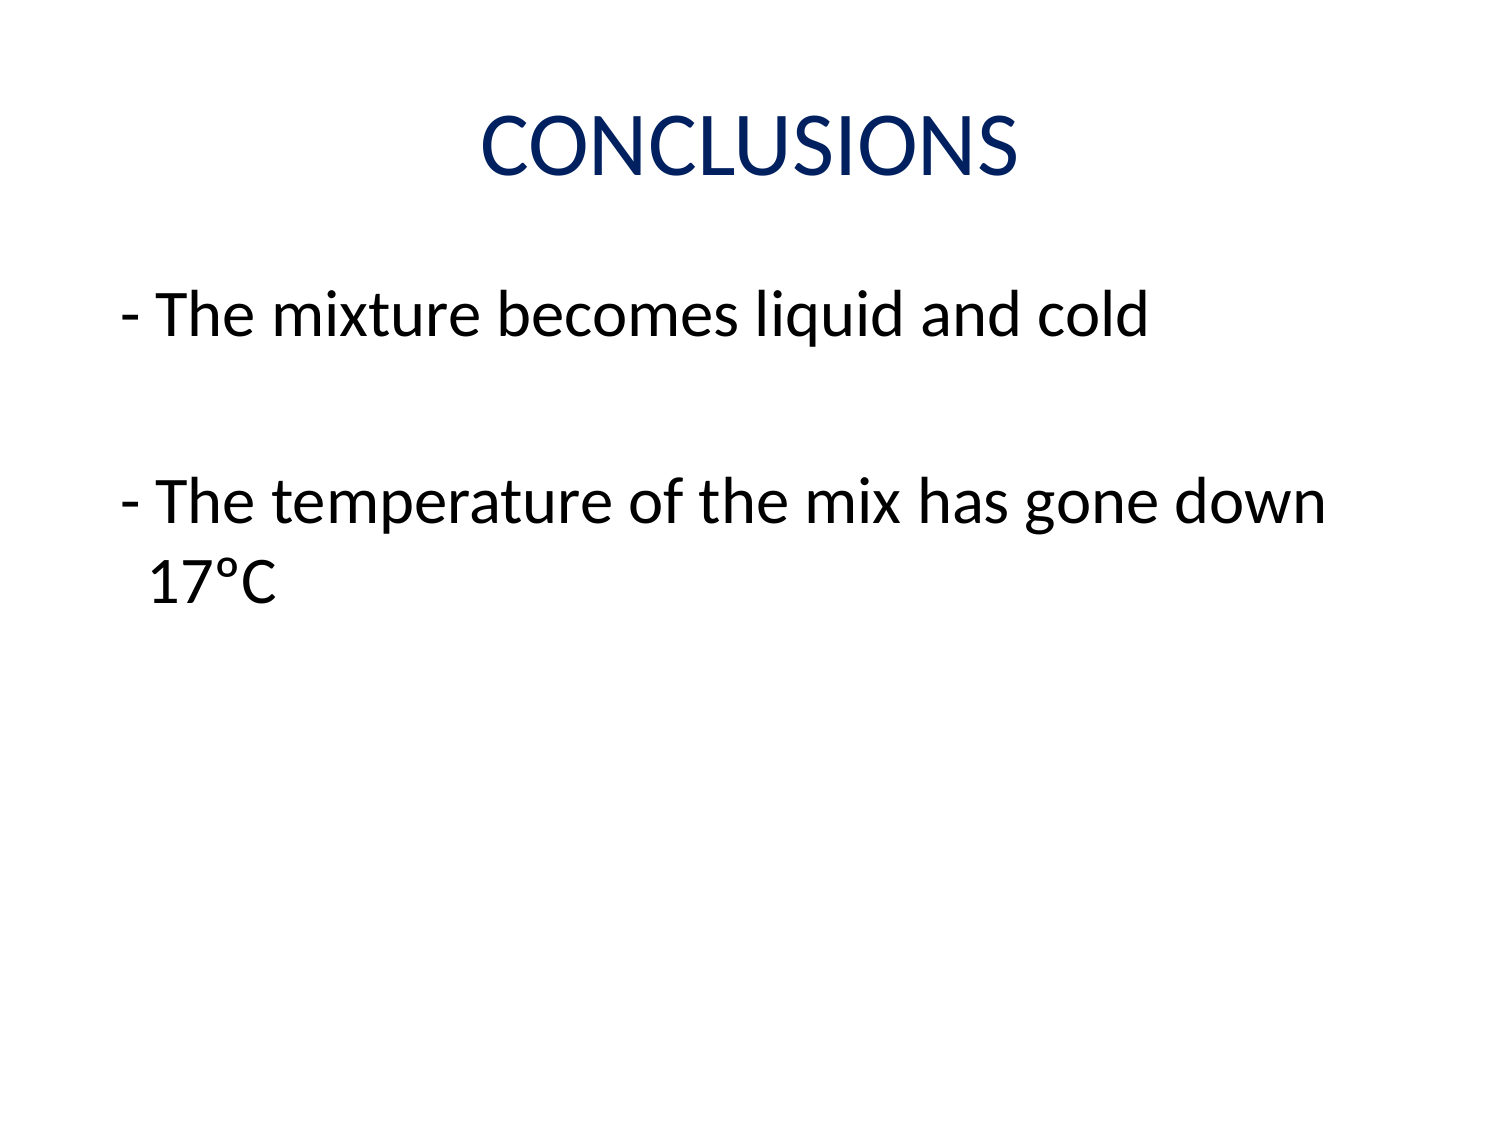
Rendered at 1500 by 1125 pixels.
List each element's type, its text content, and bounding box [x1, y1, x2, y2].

list - The mixture becomes liquid and cold - The temperature of the mix has gone down 17ºC [75, 262, 1425, 1005]
title CONCLUSIONS [75, 45, 1425, 233]
